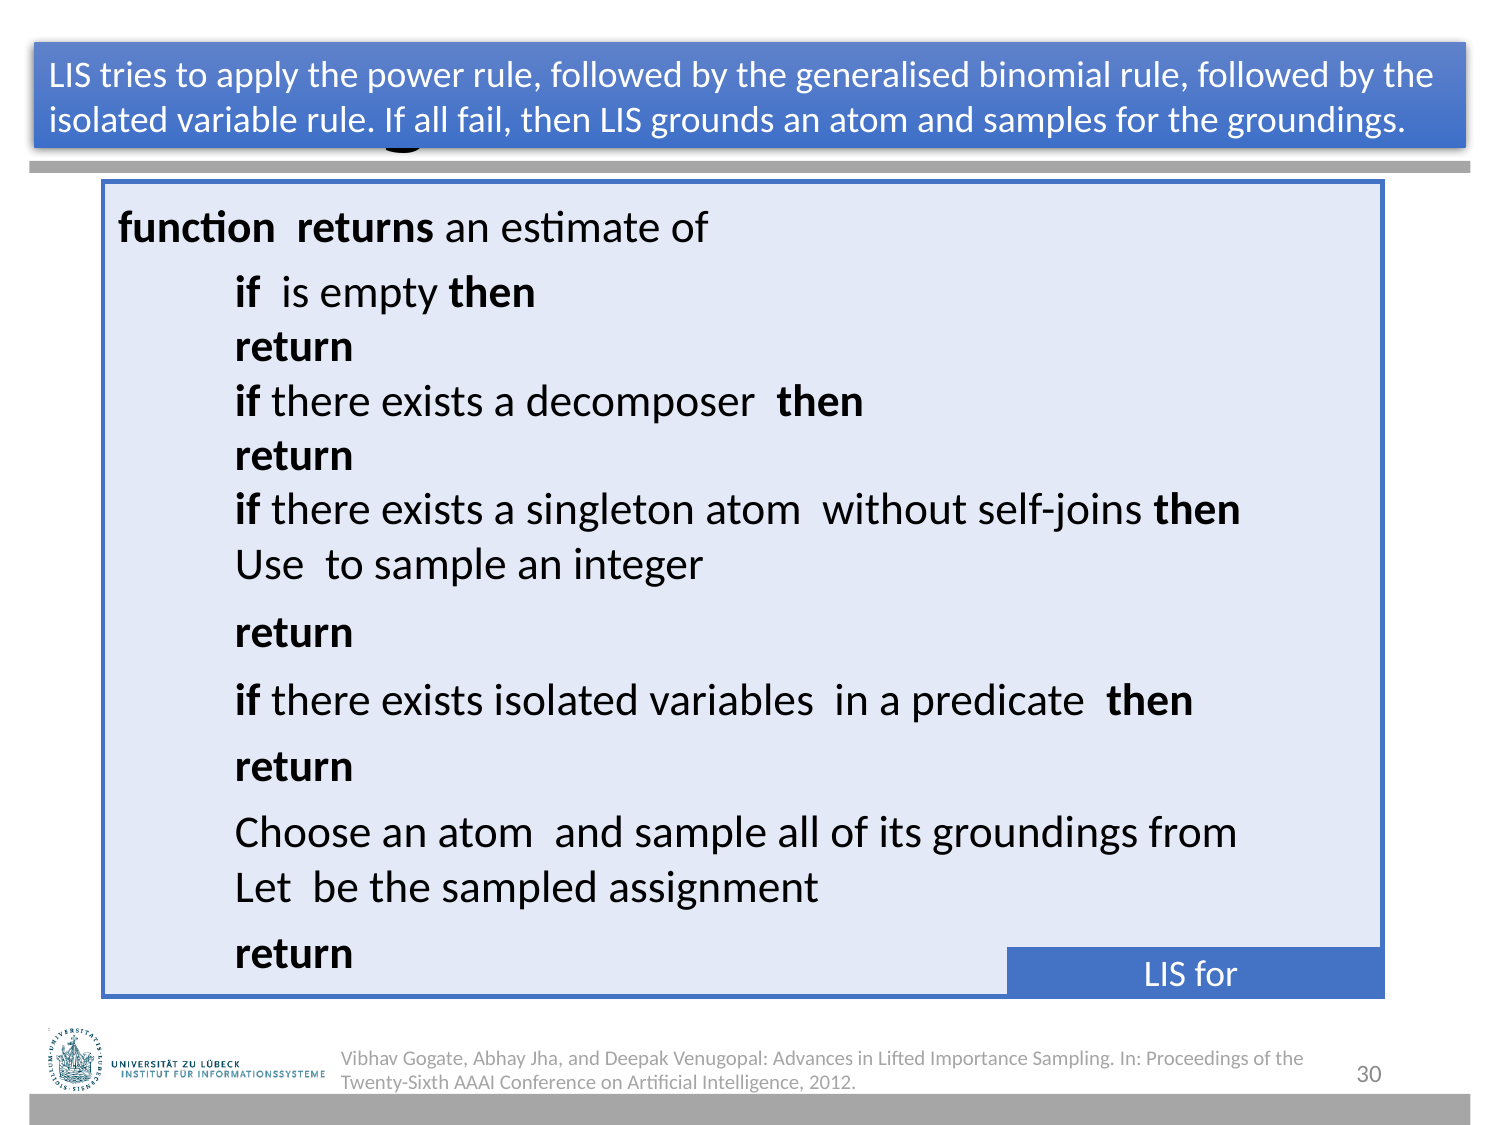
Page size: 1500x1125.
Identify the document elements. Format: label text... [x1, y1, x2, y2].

text_box [103, 181, 1383, 997]
text_box Vibhav Gogate, Abhay Jha, and Deepak Venugopal: Advances in Lifted Importance Sampling. In: Proceedings of the Twenty-Sixth AAAI Conference on Artificial Intelligence, 2012. [326, 1036, 1328, 1102]
text_box LIS tries to apply the power rule, followed by the generalised binomial rule, followed by the isolated variable rule. If all fail, then LIS grounds an atom and samples for the groundings. [34, 42, 1466, 148]
slide_number 30 [1059, 1042, 1397, 1103]
